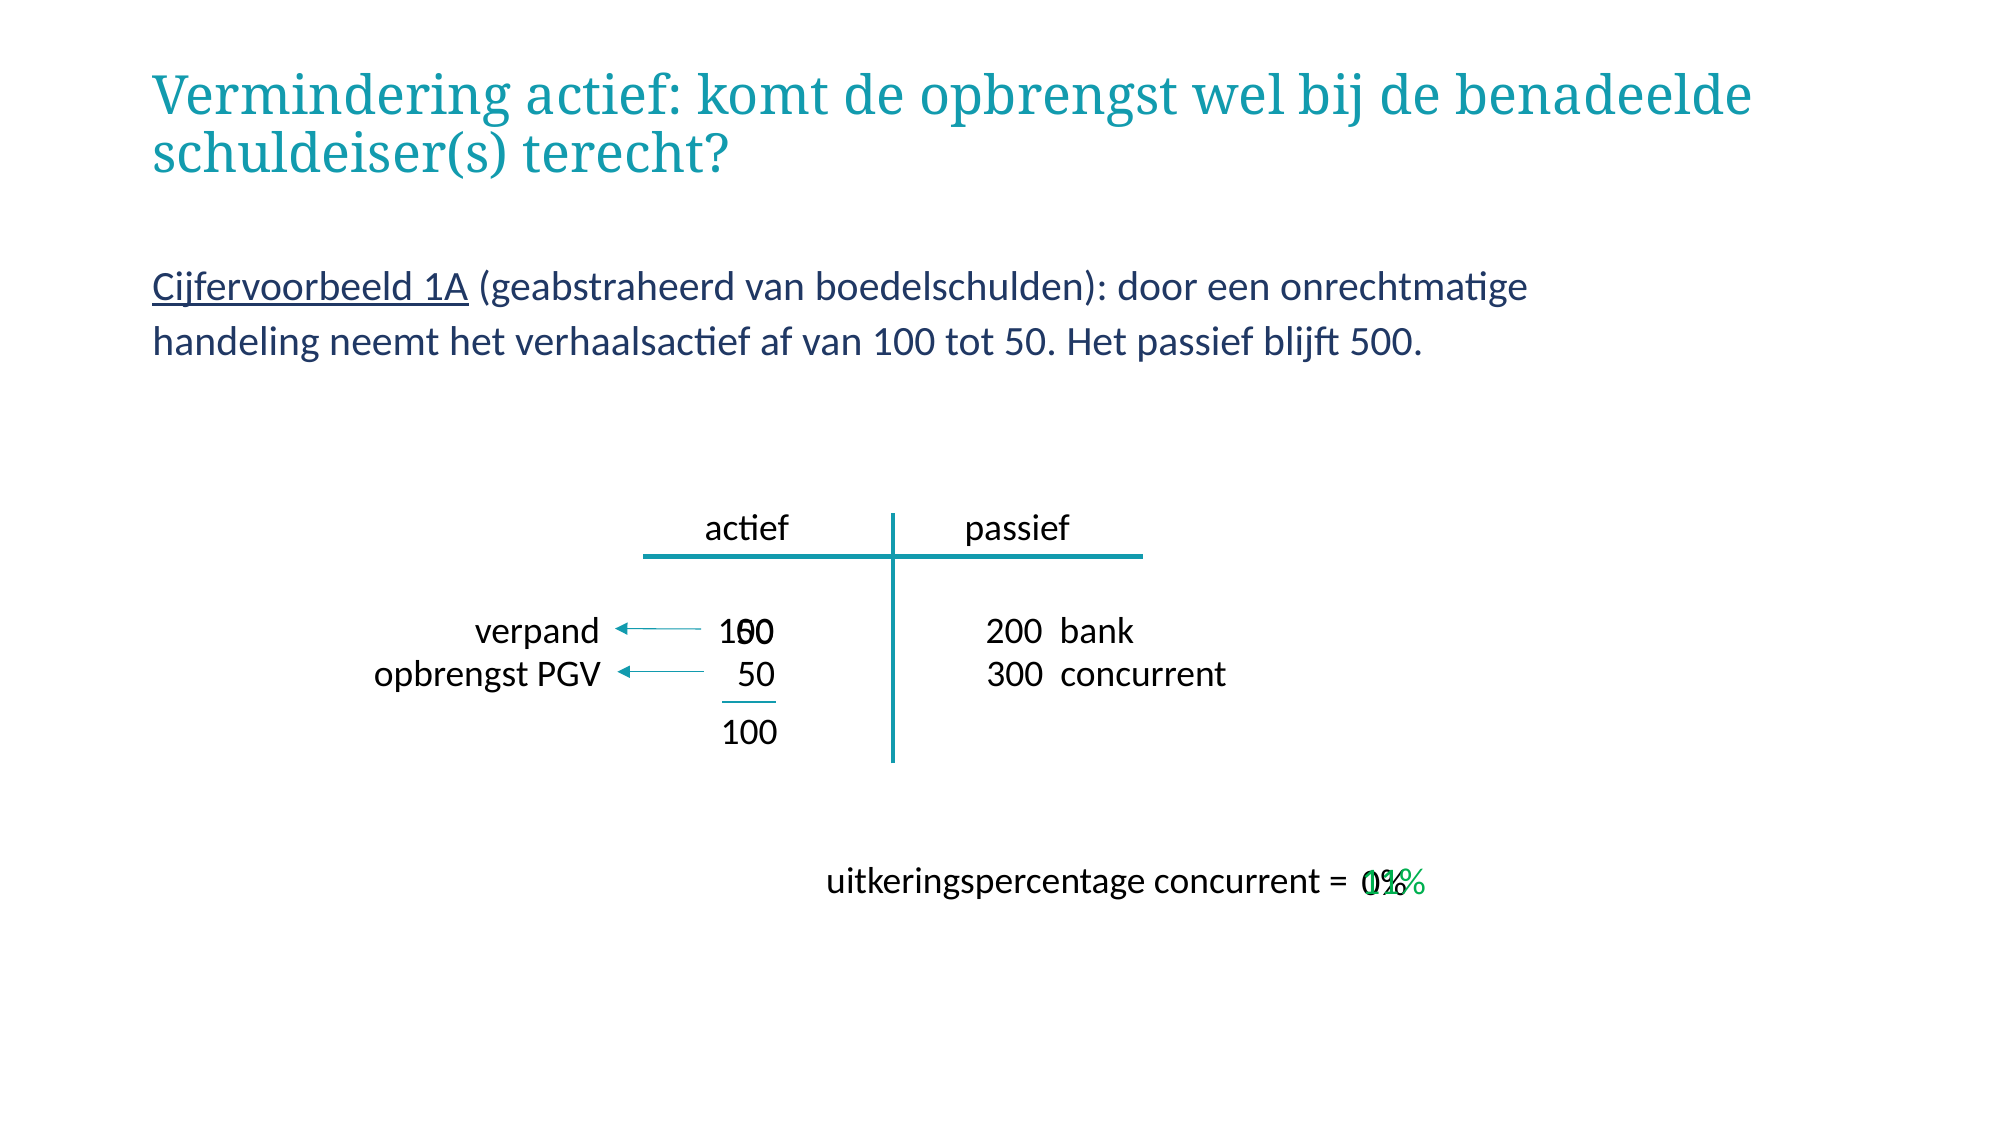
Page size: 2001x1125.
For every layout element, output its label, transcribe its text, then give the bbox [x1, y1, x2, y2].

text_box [970, 598, 1254, 703]
title Vermindering actief: komt de opbrengst wel bij de benadeelde schuldeiser(s) terecht? [137, 59, 1863, 192]
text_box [643, 495, 1143, 764]
list Cijfervoorbeeld 1A (geabstraheerd van boedelschulden): door een onrechtmatige handeling neemt het verhaalsactief af van 100 tot 50. Het passief blijft 500. [137, 246, 1649, 1014]
text_box uitkeringspercentage concurrent = [811, 848, 1510, 909]
text_box 11% [1346, 850, 1465, 910]
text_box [352, 641, 643, 761]
text_box verpand [351, 598, 616, 659]
text_box 0% [1346, 850, 1513, 911]
